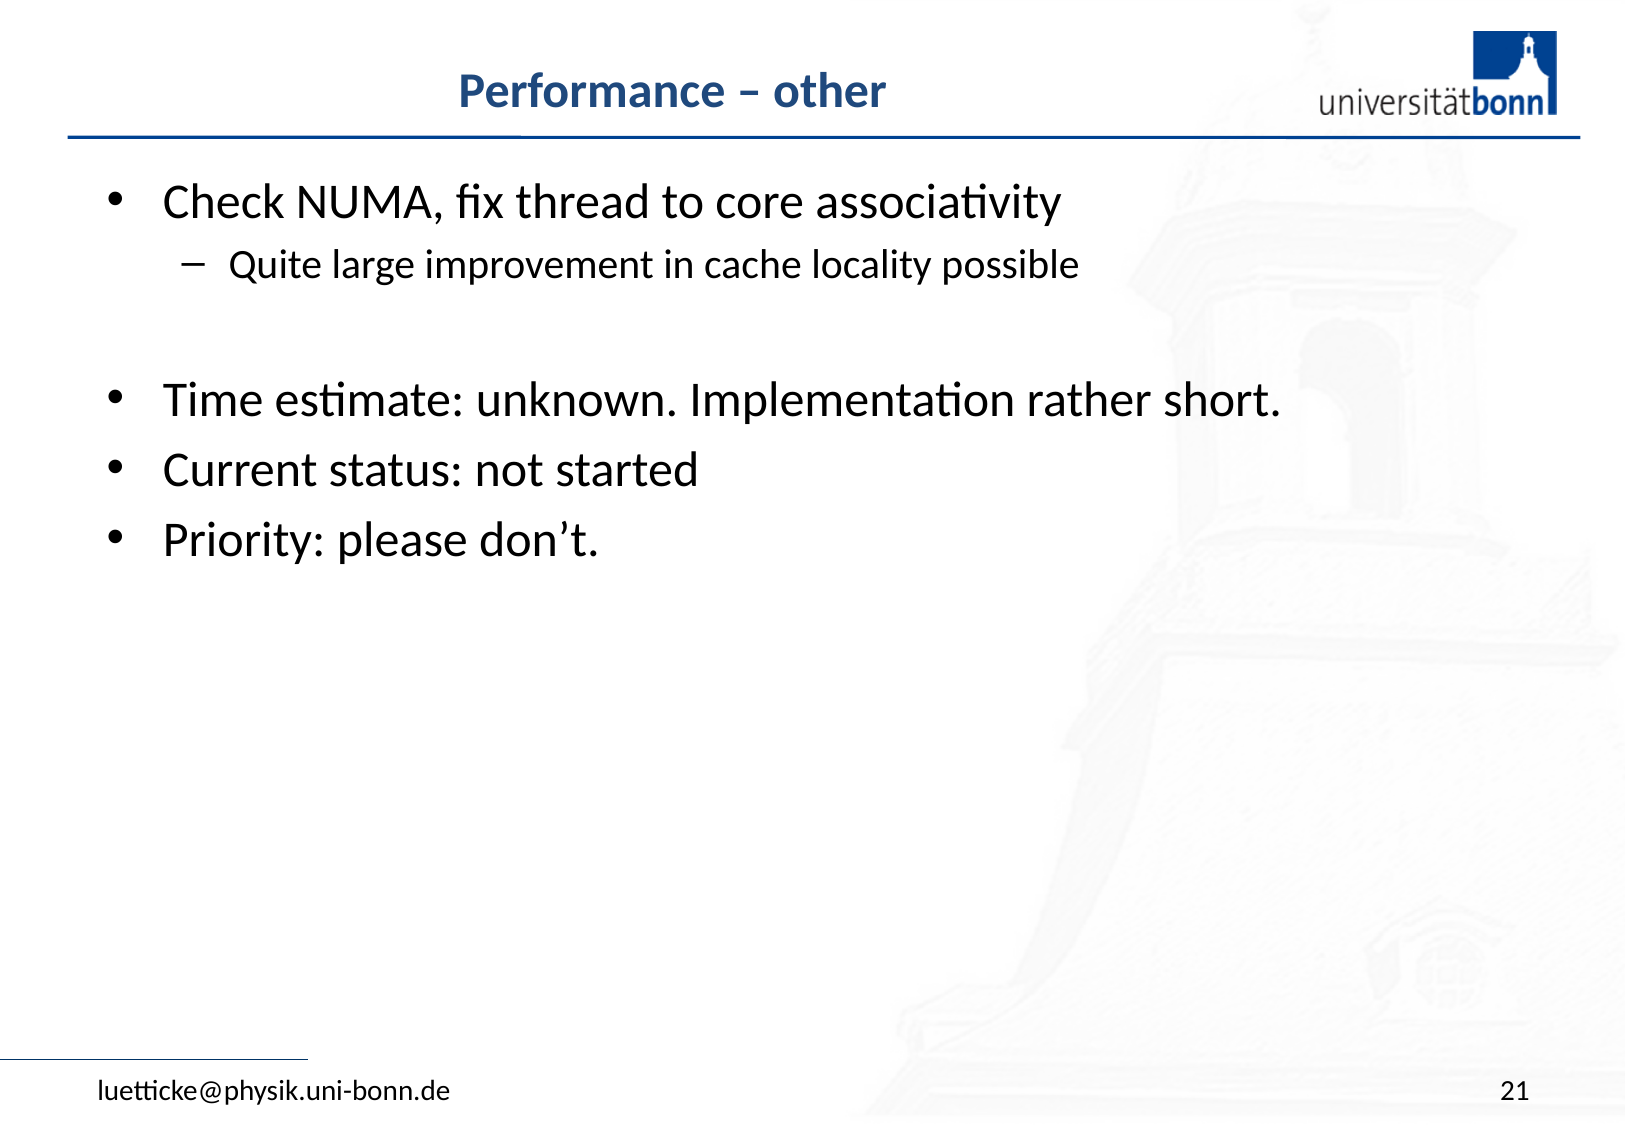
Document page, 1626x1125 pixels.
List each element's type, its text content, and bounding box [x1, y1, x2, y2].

slide_number luetticke@physik.uni-bonn.de [82, 1058, 542, 1119]
list Check NUMA, fix thread to core associativity Quite large improvement in cache locality possible Time estimate: unknown. Implementation rather short. Current status: not started Priority: please don’t. [91, 160, 1475, 1047]
picture [1320, 31, 1557, 115]
title Performance – other [37, 50, 1309, 126]
slide_number 21 [1356, 1058, 1545, 1119]
